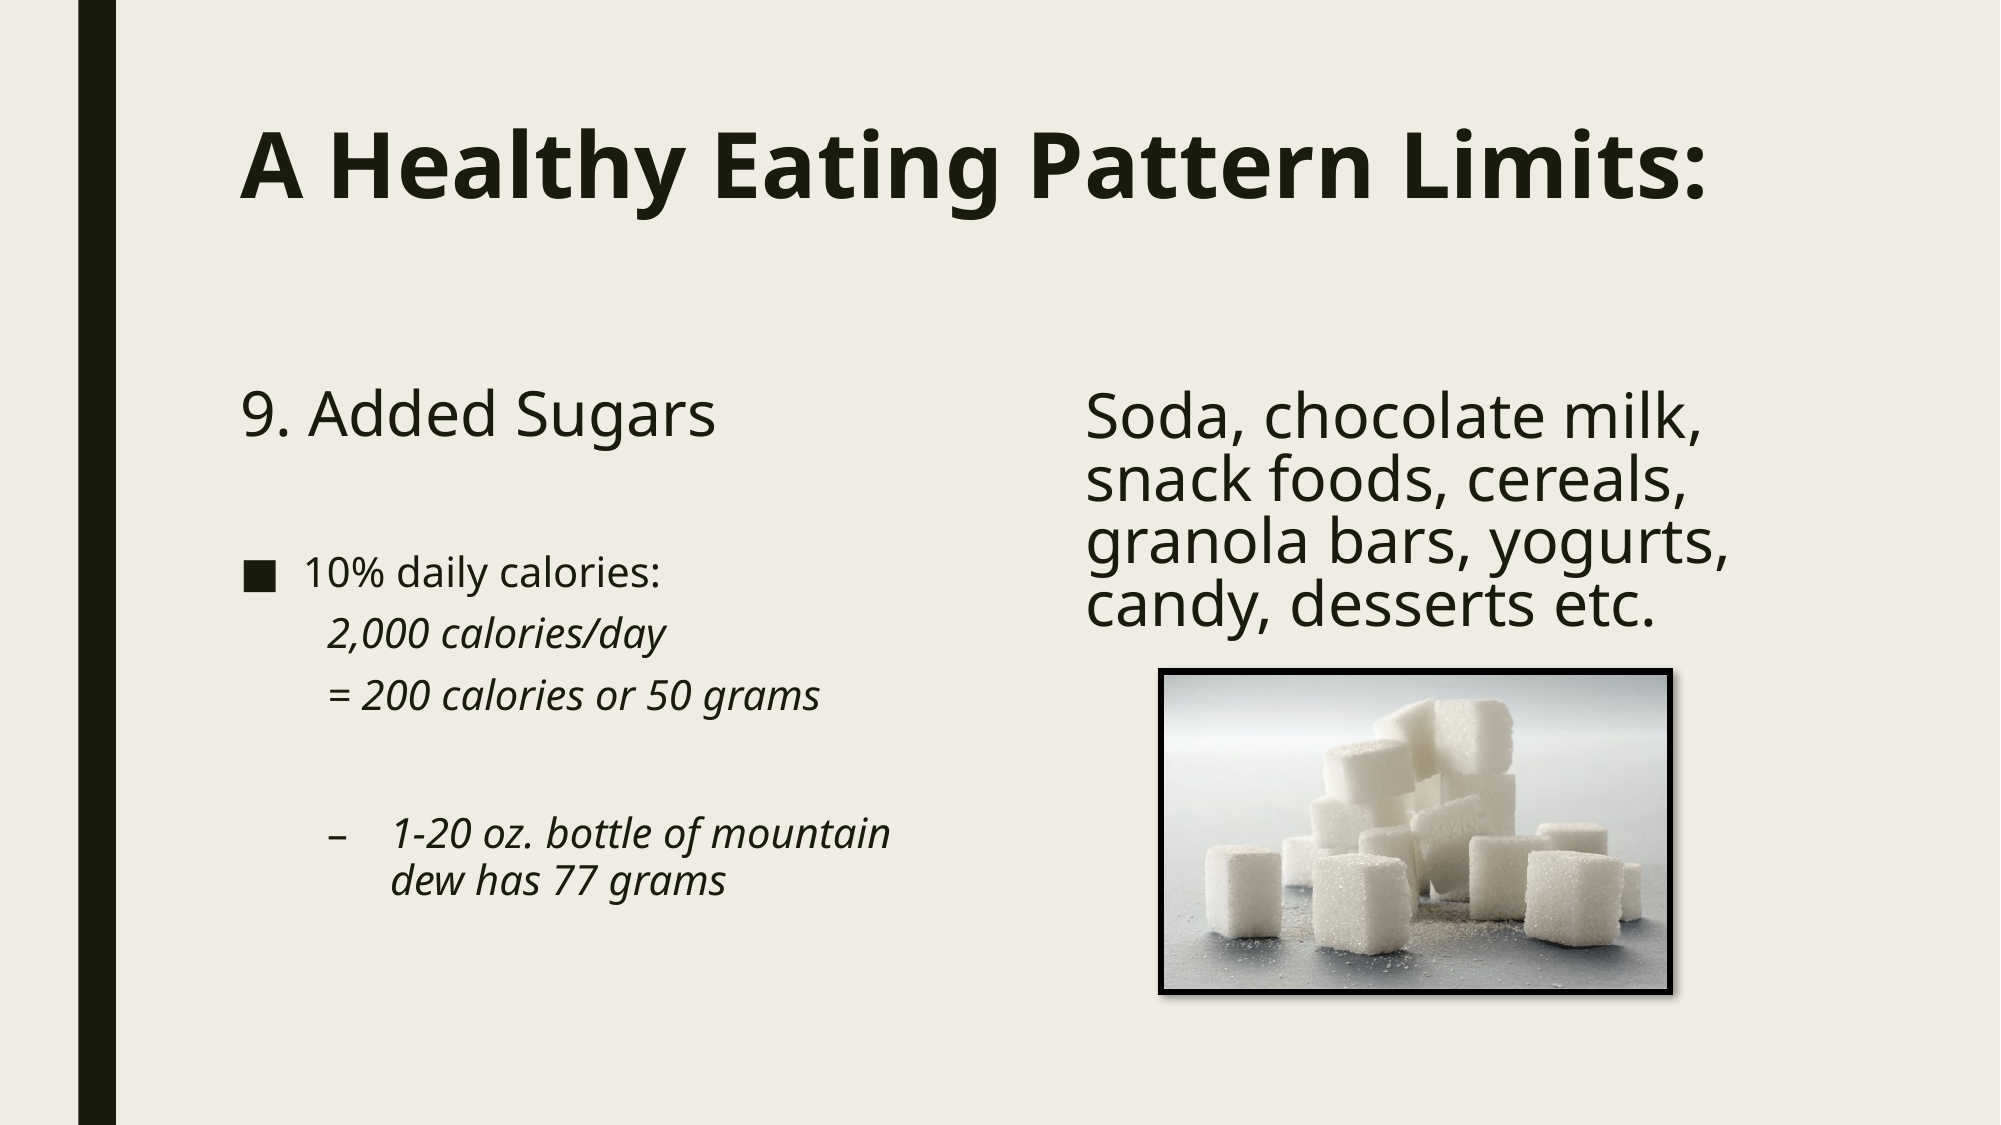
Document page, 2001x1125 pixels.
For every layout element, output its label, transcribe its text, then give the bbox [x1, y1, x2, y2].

list Soda, chocolate milk, snack foods, cereals, granola bars, yogurts, candy, desserts etc. [1070, 383, 1800, 647]
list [1163, 674, 1668, 989]
list 9. Added Sugars [225, 383, 954, 520]
title A Healthy Eating Pattern Limits: [225, 112, 1800, 357]
list 10% daily calories: 2,000 calories/day = 200 calories or 50 grams 1-20 oz. bottle of mountain dew has 77 grams [225, 542, 954, 963]
